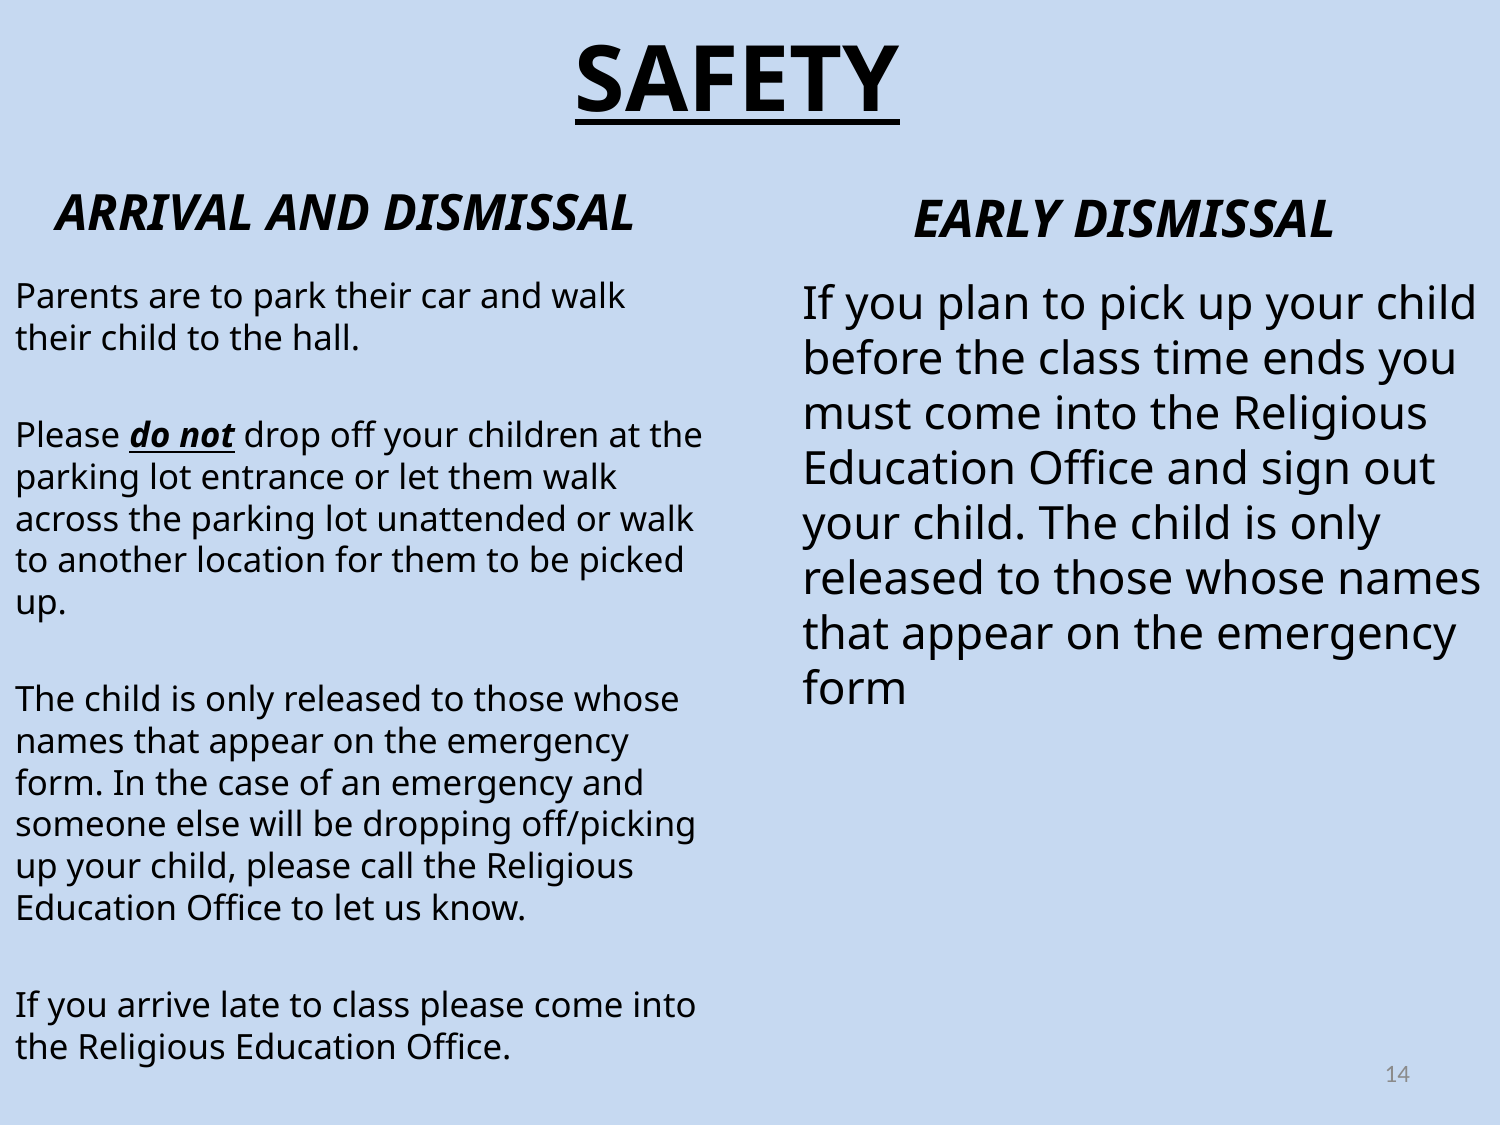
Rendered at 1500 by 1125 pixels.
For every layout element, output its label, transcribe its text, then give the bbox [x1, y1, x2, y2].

text_box SAFETY [62, 12, 1413, 138]
slide_number 14 [1074, 1042, 1425, 1103]
title ARRIVAL AND DISMISSAL [0, 154, 699, 266]
text_box EARLY DISMISSAL [754, 166, 1500, 267]
list Parents are to park their car and walk their child to the hall. Please do not drop off your children at the parking lot entrance or let them walk across the parking lot unattended or walk to another location for them to be picked up. The child is only released to those whose names that appear on the emergency form. In the case of an emergency and someone else will be dropping off/picking up your child, please call the Religious Education Office to let us know. If you arrive late to class please come into the Religious Education Office. [0, 266, 725, 1113]
text_box If you plan to pick up your child before the class time ends you must come into the Religious Education Office and sign out your child. The child is only released to those whose names that appear on the emergency form [787, 266, 1500, 722]
